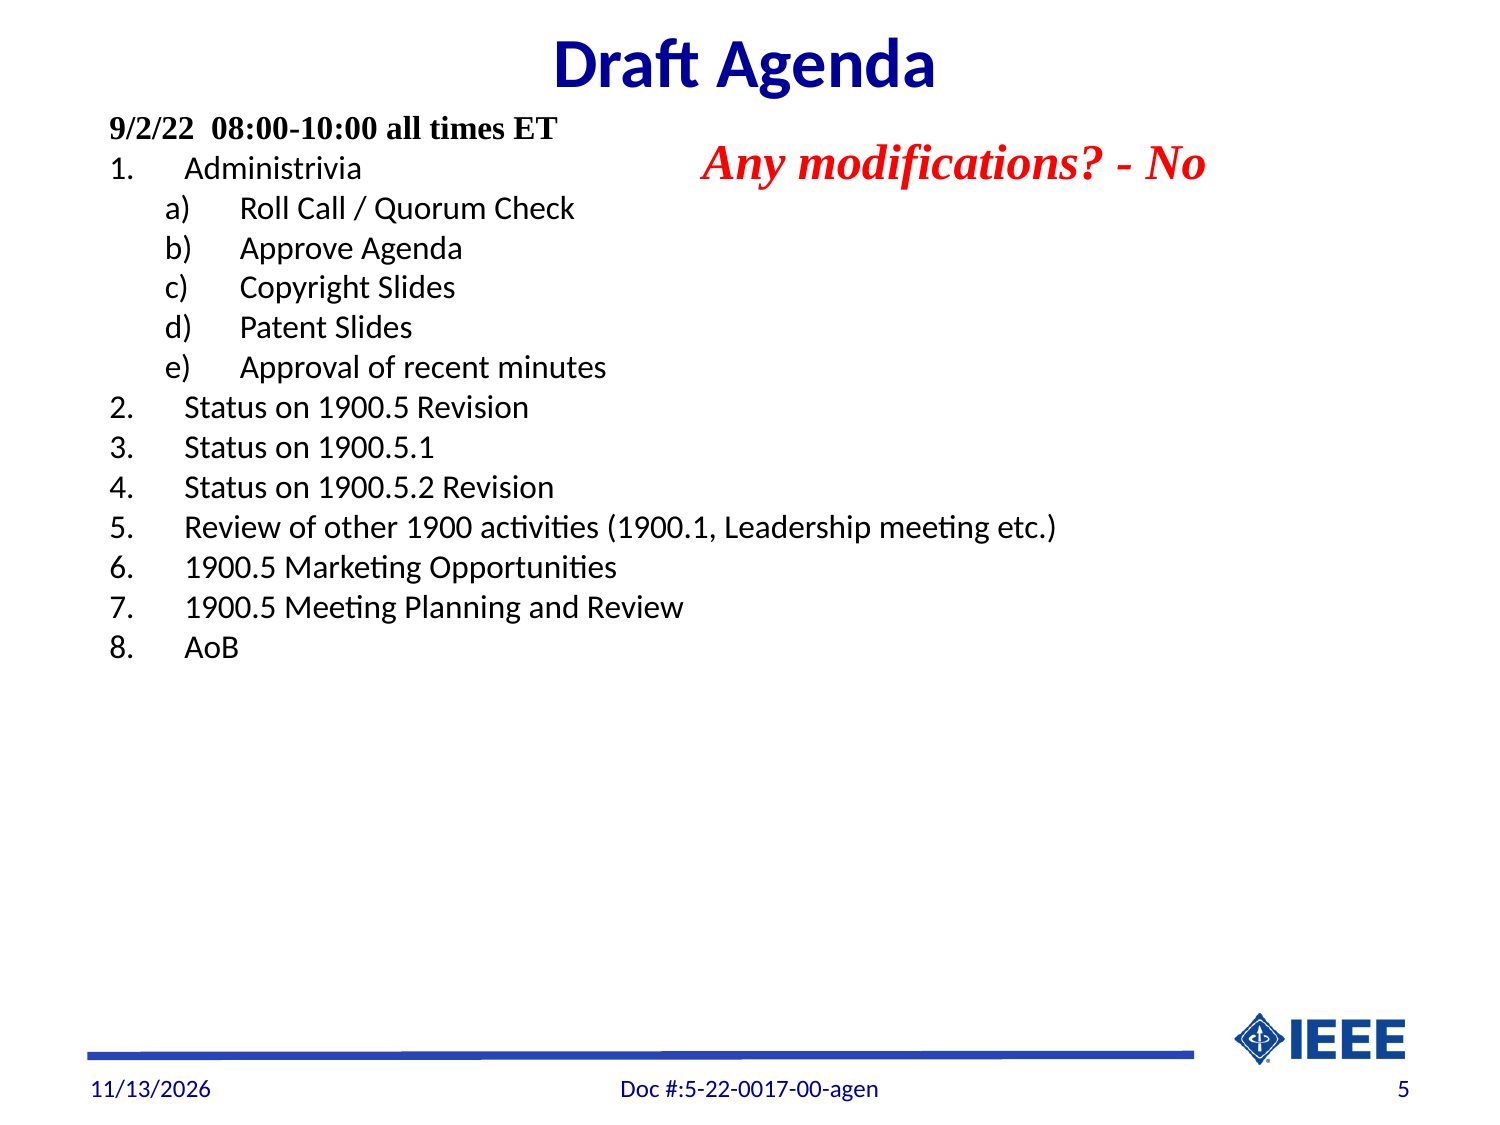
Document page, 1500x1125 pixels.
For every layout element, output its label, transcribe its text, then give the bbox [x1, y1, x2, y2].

text_box Any modifications? - No [687, 121, 1425, 197]
slide_number 5 [1074, 1057, 1425, 1118]
picture [1231, 1011, 1406, 1057]
text_box 9/2/22 08:00-10:00 all times ET Administrivia Roll Call / Quorum Check Approve Agenda Copyright Slides Patent Slides Approval of recent minutes Status on 1900.5 Revision Status on 1900.5.1 Status on 1900.5.2 Revision Review of other 1900 activities (1900.1, Leadership meeting etc.) 1900.5 Marketing Opportunities 1900.5 Meeting Planning and Review AoB [75, 98, 1475, 713]
title Draft Agenda [99, 8, 1375, 98]
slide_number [75, 1057, 425, 1118]
footer Doc #:5-22-0017-00-agen [512, 1057, 988, 1118]
